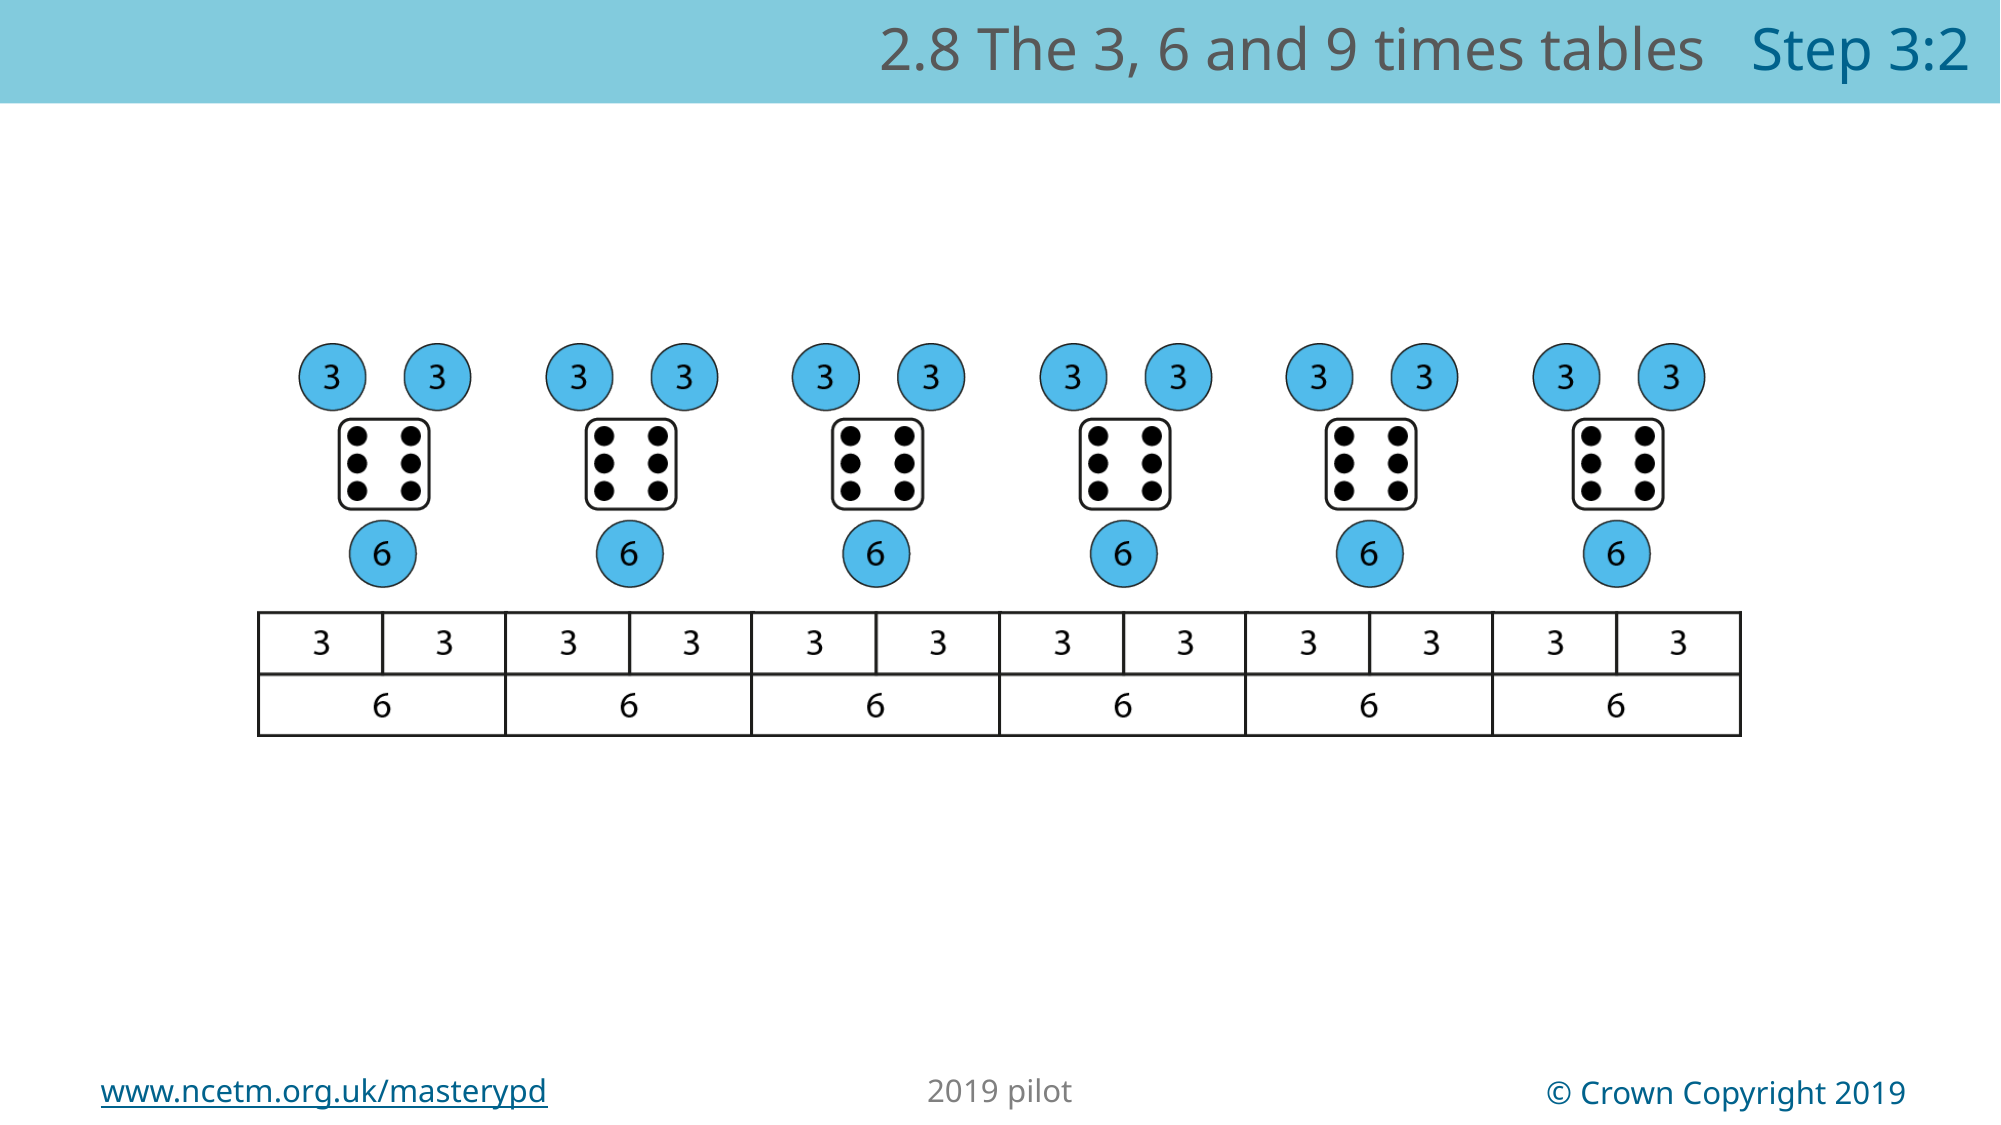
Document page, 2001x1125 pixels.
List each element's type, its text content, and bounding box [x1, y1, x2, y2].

picture [257, 343, 1742, 737]
list 2.8 The 3, 6 and 9 times tables Step 3:2 [0, 0, 2000, 104]
